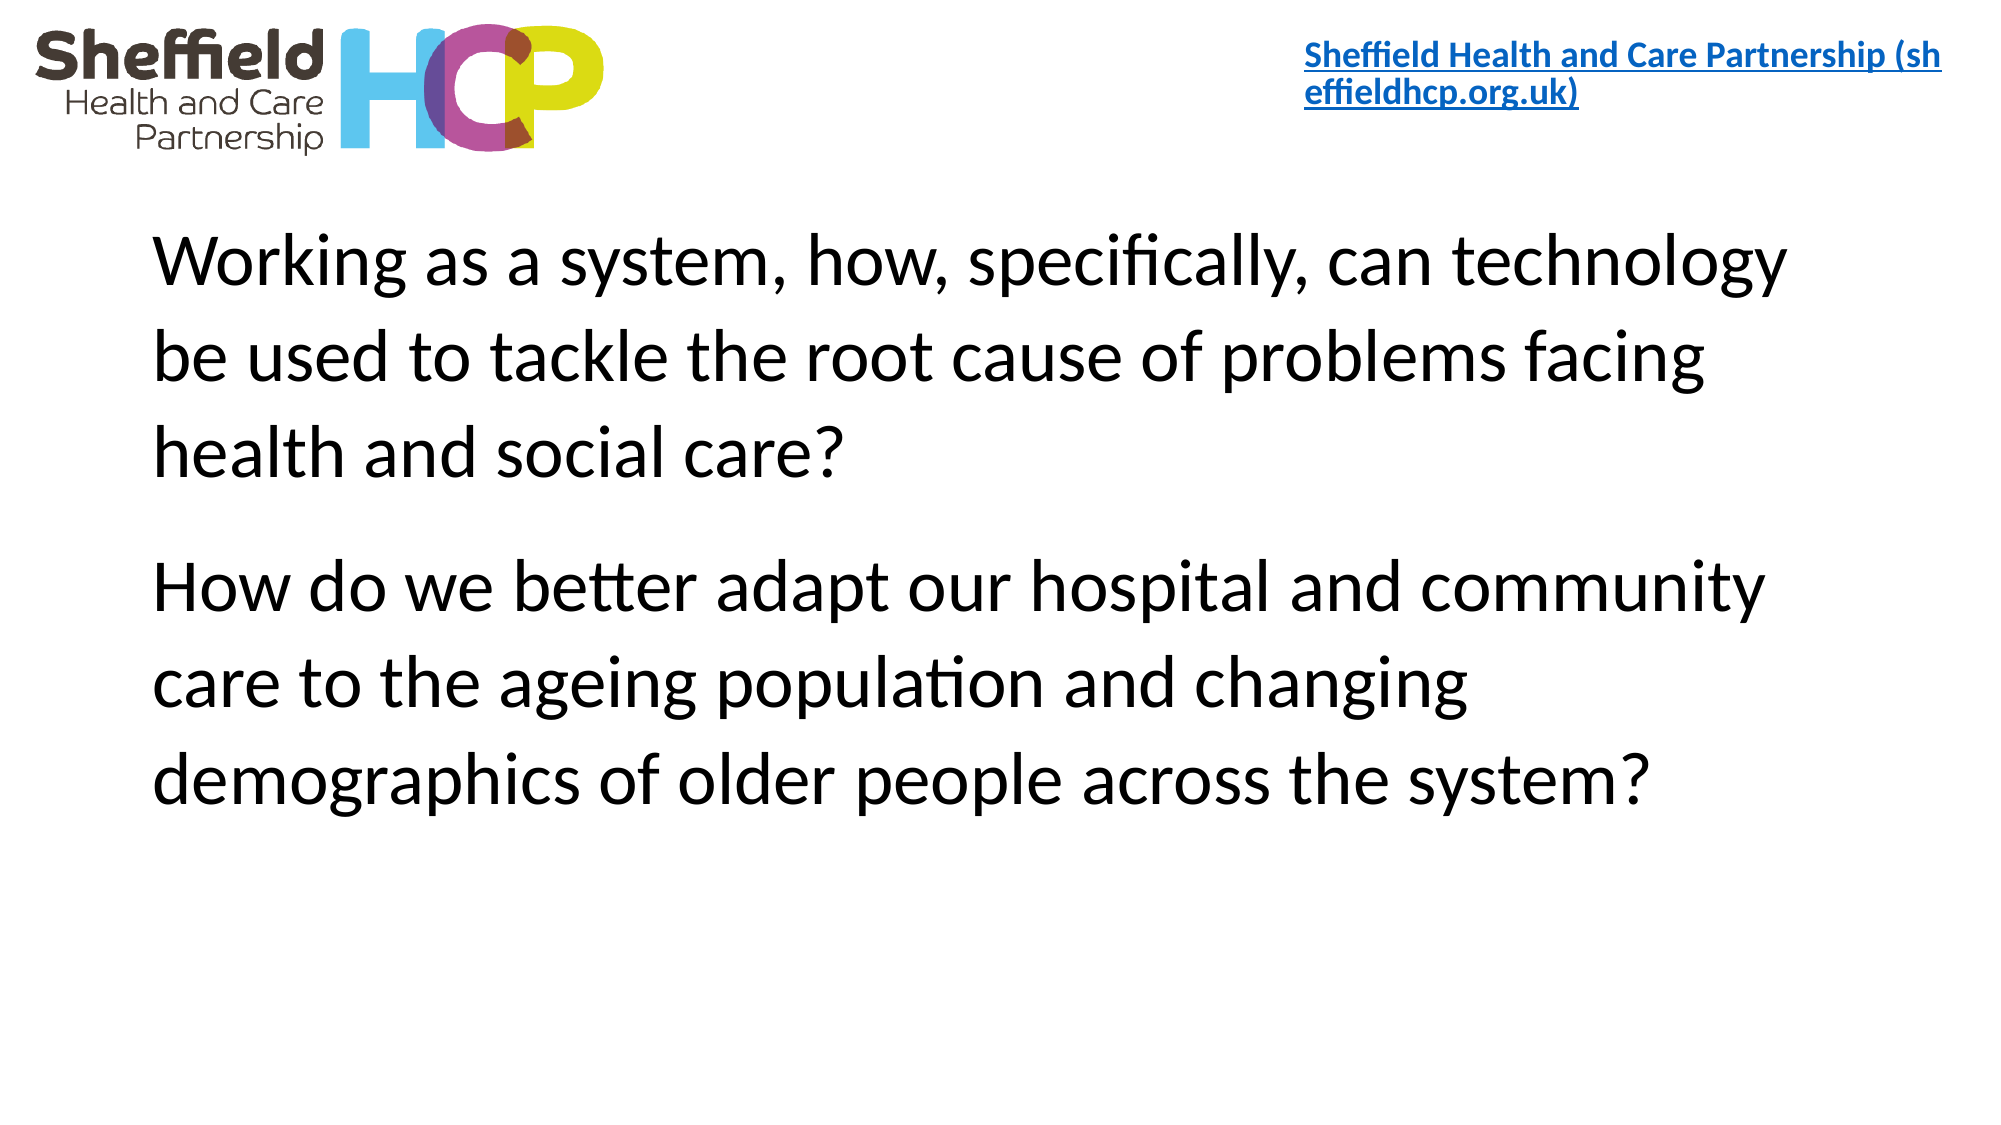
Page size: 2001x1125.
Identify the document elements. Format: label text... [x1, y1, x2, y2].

list Working as a system, how, specifically, can technology be used to tackle the root cause of problems facing health and social care? How do we better adapt our hospital and community care to the ageing population and changing demographics of older people across the system? [137, 196, 1863, 1078]
picture [35, 24, 604, 156]
